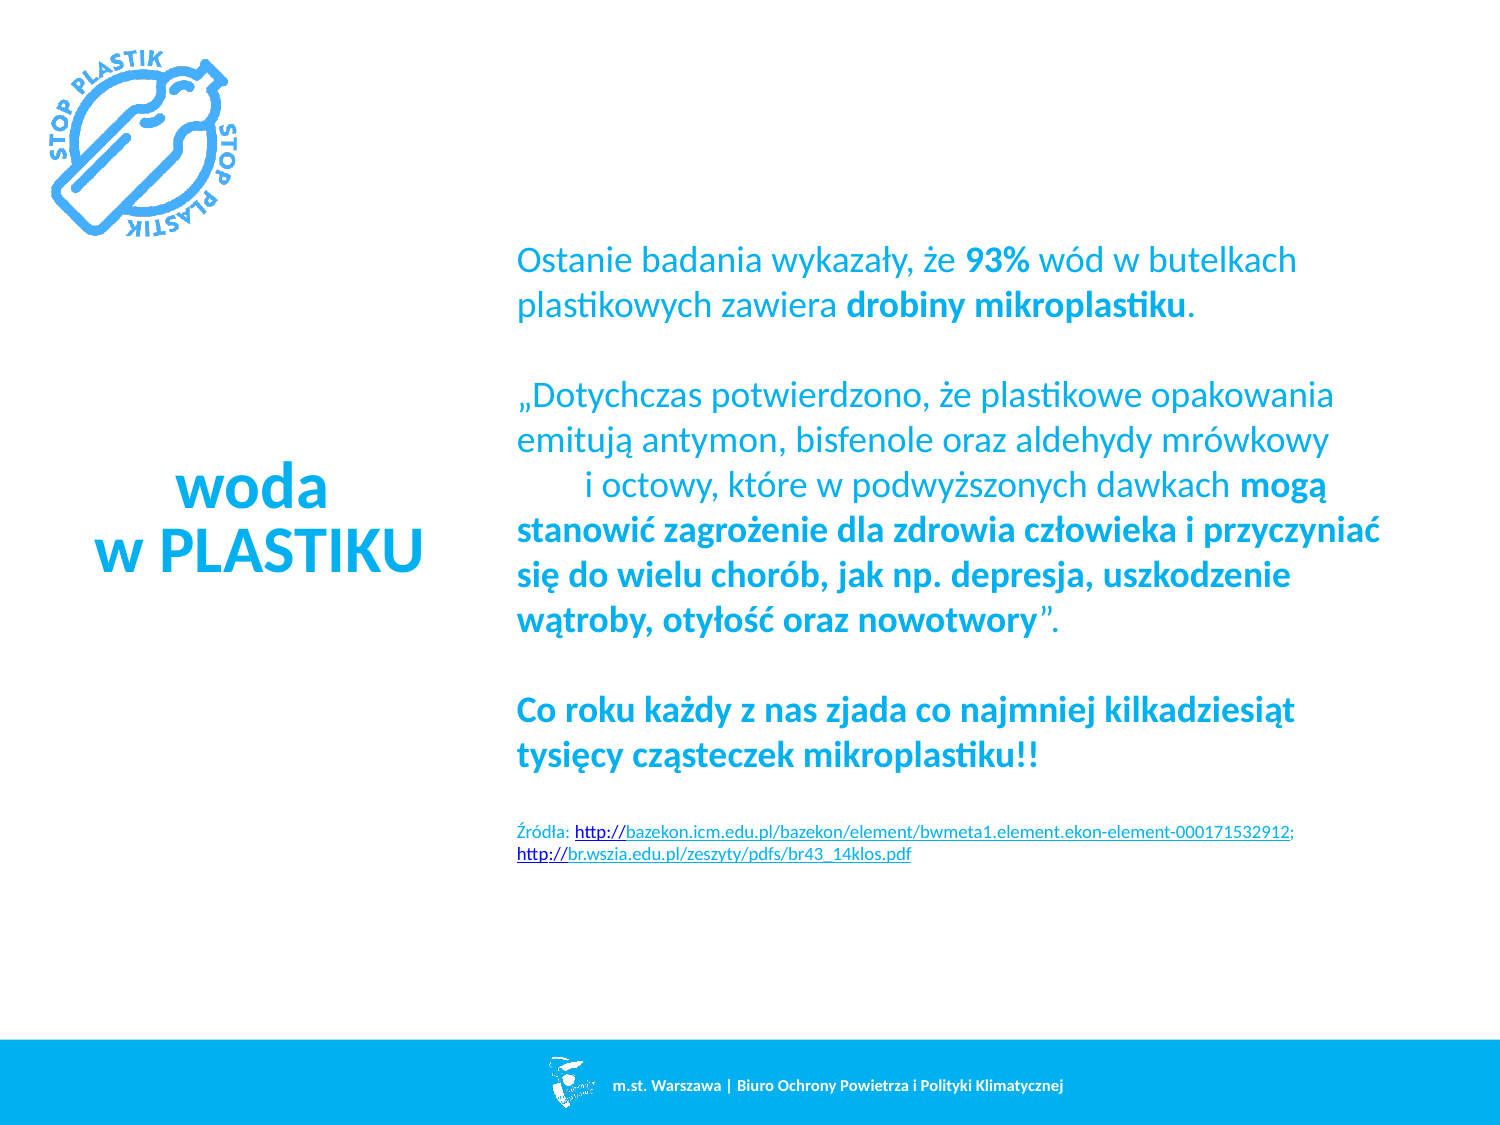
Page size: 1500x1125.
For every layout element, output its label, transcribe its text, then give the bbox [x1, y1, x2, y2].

text_box m.st. Warszawa | Biuro Ochrony Powietrza i Polityki Klimatycznej [599, 1060, 1081, 1109]
picture [17, 18, 274, 275]
text_box woda w PLASTIKU [41, 432, 479, 610]
text_box [0, 1038, 1500, 1125]
picture [554, 1084, 564, 1101]
picture [563, 1075, 574, 1085]
picture [562, 1062, 581, 1070]
title Ostanie badania wykazały, że 93% wód w butelkach plastikowych zawiera drobiny mikroplastiku. „Dotychczas potwierdzono, że plastikowe opakowania emitują antymon, bisfenole oraz aldehydy mrówkowy i octowy, które w podwyższonych dawkach mogą stanowić zagrożenie dla zdrowia człowieka i przyczyniać się do wielu chorób, jak np. depresja, uszkodzenie wątroby, otyłość oraz nowotwory”. Co roku każdy z nas zjada co najmniej kilkadziesiąt tysięcy cząsteczek mikroplastiku!! Źródła: http://bazekon.icm.edu.pl/bazekon/element/bwmeta1.element.ekon-element-000171532912; http://br.wszia.edu.pl/zeszyty/pdfs/br43_14klos.pdf [501, 314, 1424, 740]
